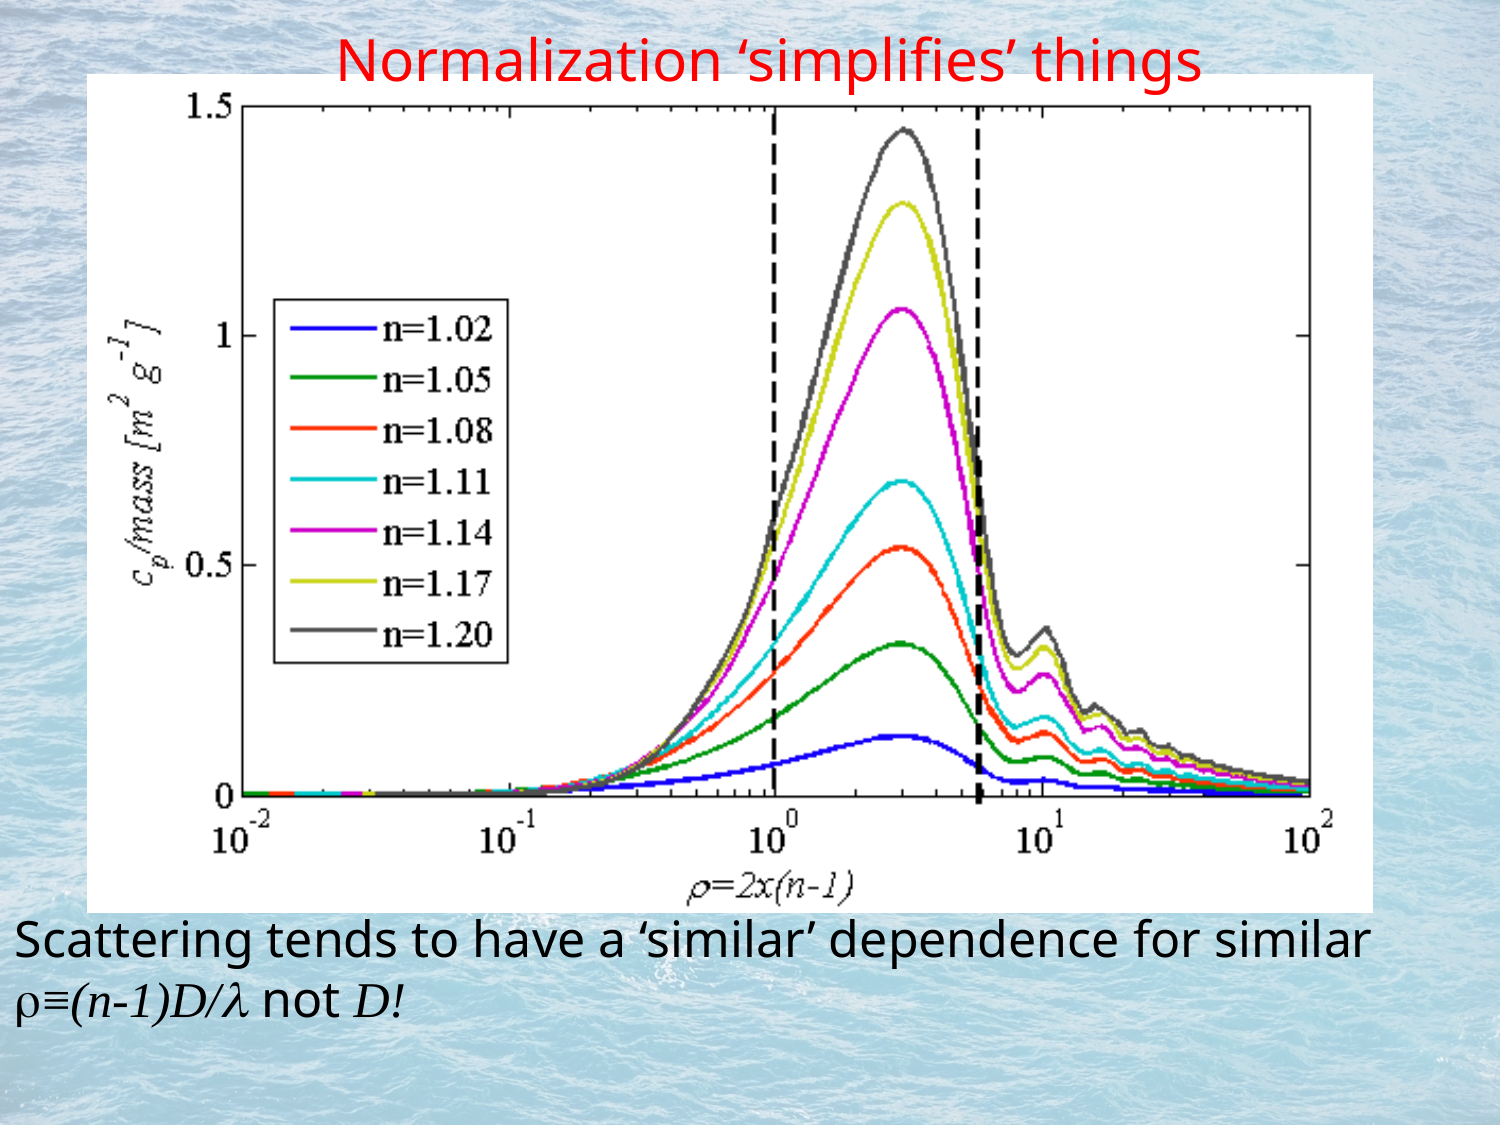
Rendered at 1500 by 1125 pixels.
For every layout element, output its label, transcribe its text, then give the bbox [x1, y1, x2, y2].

text_box Normalization ‘simplifies’ things [320, 16, 1219, 73]
text_box Scattering tends to have a ‘similar’ dependence for similar r≡(n-1)D/l not D! [0, 899, 1463, 1035]
picture [87, 74, 1373, 913]
